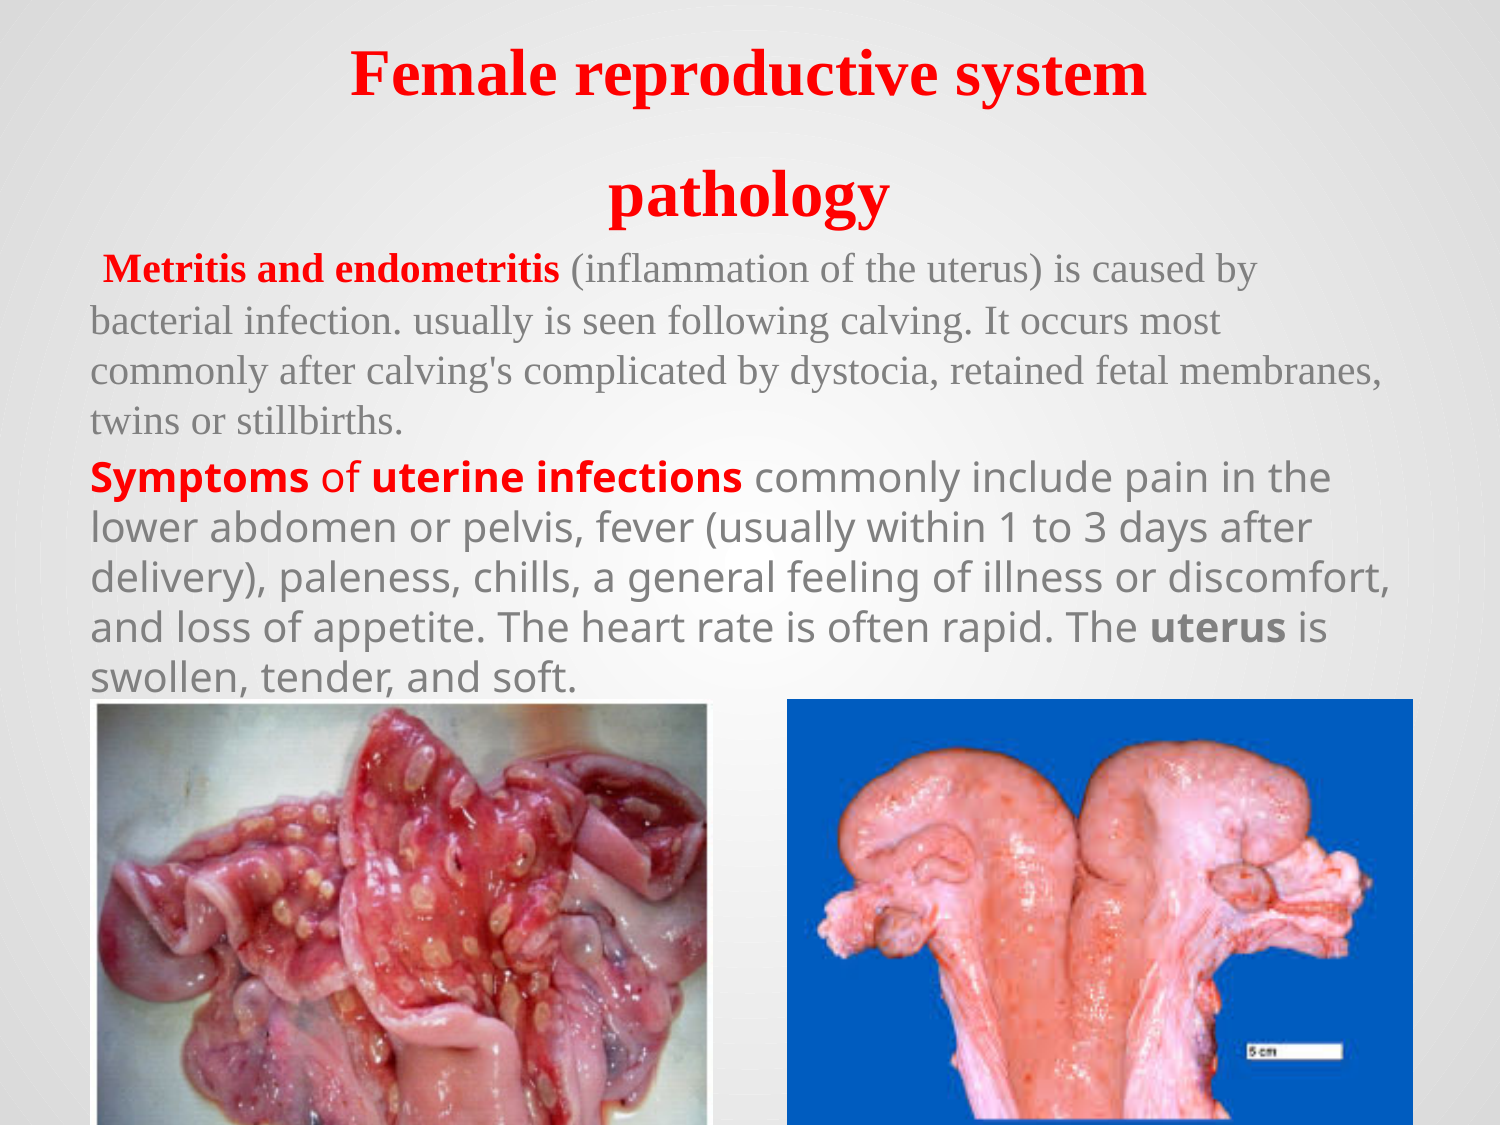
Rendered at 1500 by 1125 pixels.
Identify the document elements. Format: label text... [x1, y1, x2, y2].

picture [787, 699, 1413, 1125]
title Female reproductive system pathology [75, 37, 1425, 224]
picture [90, 699, 713, 1125]
list Metritis and endometritis (inflammation of the uterus) is caused by bacterial infection. usually is seen following calving. It occurs most commonly after calving's complicated by dystocia, retained fetal membranes, twins or stillbirths. Symptoms of uterine infections commonly include pain in the lower abdomen or pelvis, fever (usually within 1 to 3 days after delivery), paleness, chills, a general feeling of illness or discomfort, and loss of appetite. The heart rate is often rapid. The uterus is swollen, tender, and soft. [75, 224, 1425, 1005]
